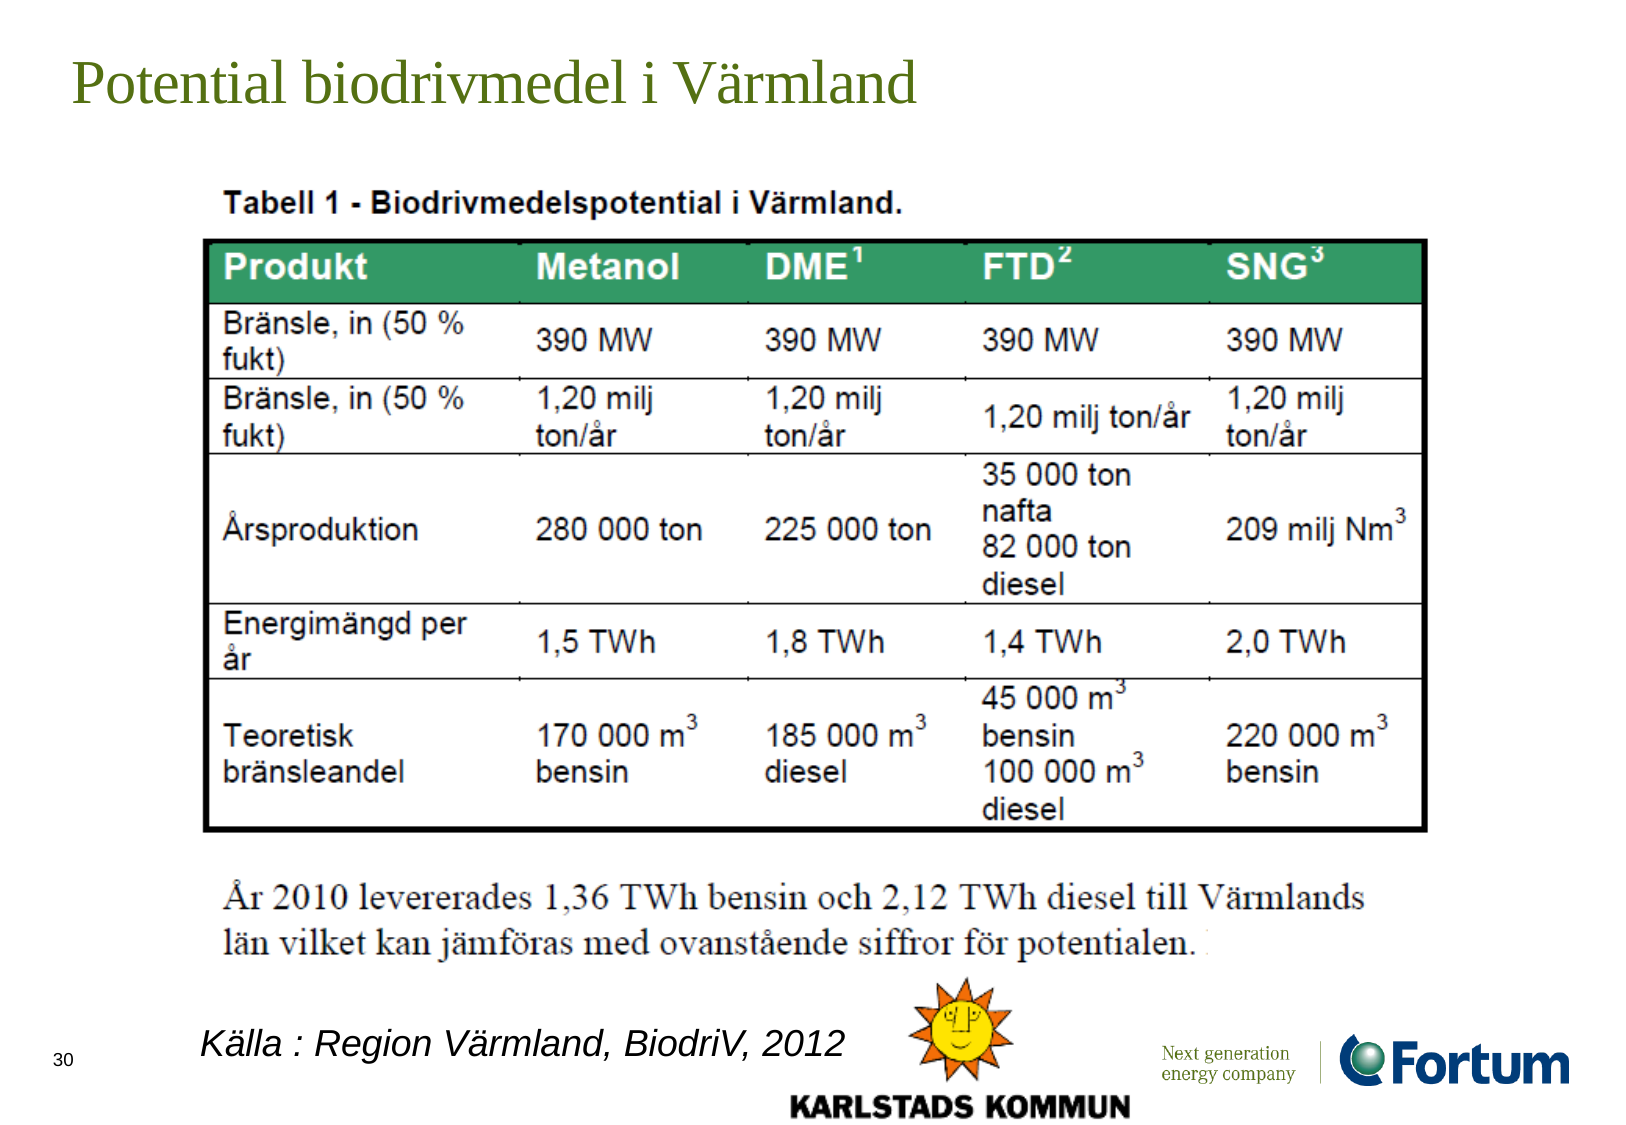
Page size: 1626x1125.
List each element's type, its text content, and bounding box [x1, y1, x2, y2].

picture [161, 152, 1464, 973]
text_box Källa : Region Värmland, BiodriV, 2012 [185, 1011, 772, 1072]
picture [777, 974, 1141, 1125]
slide_number 30 [52, 1046, 116, 1071]
text_box Potential biodrivmedel i Värmland [56, 42, 1569, 173]
picture [1162, 1034, 1569, 1086]
